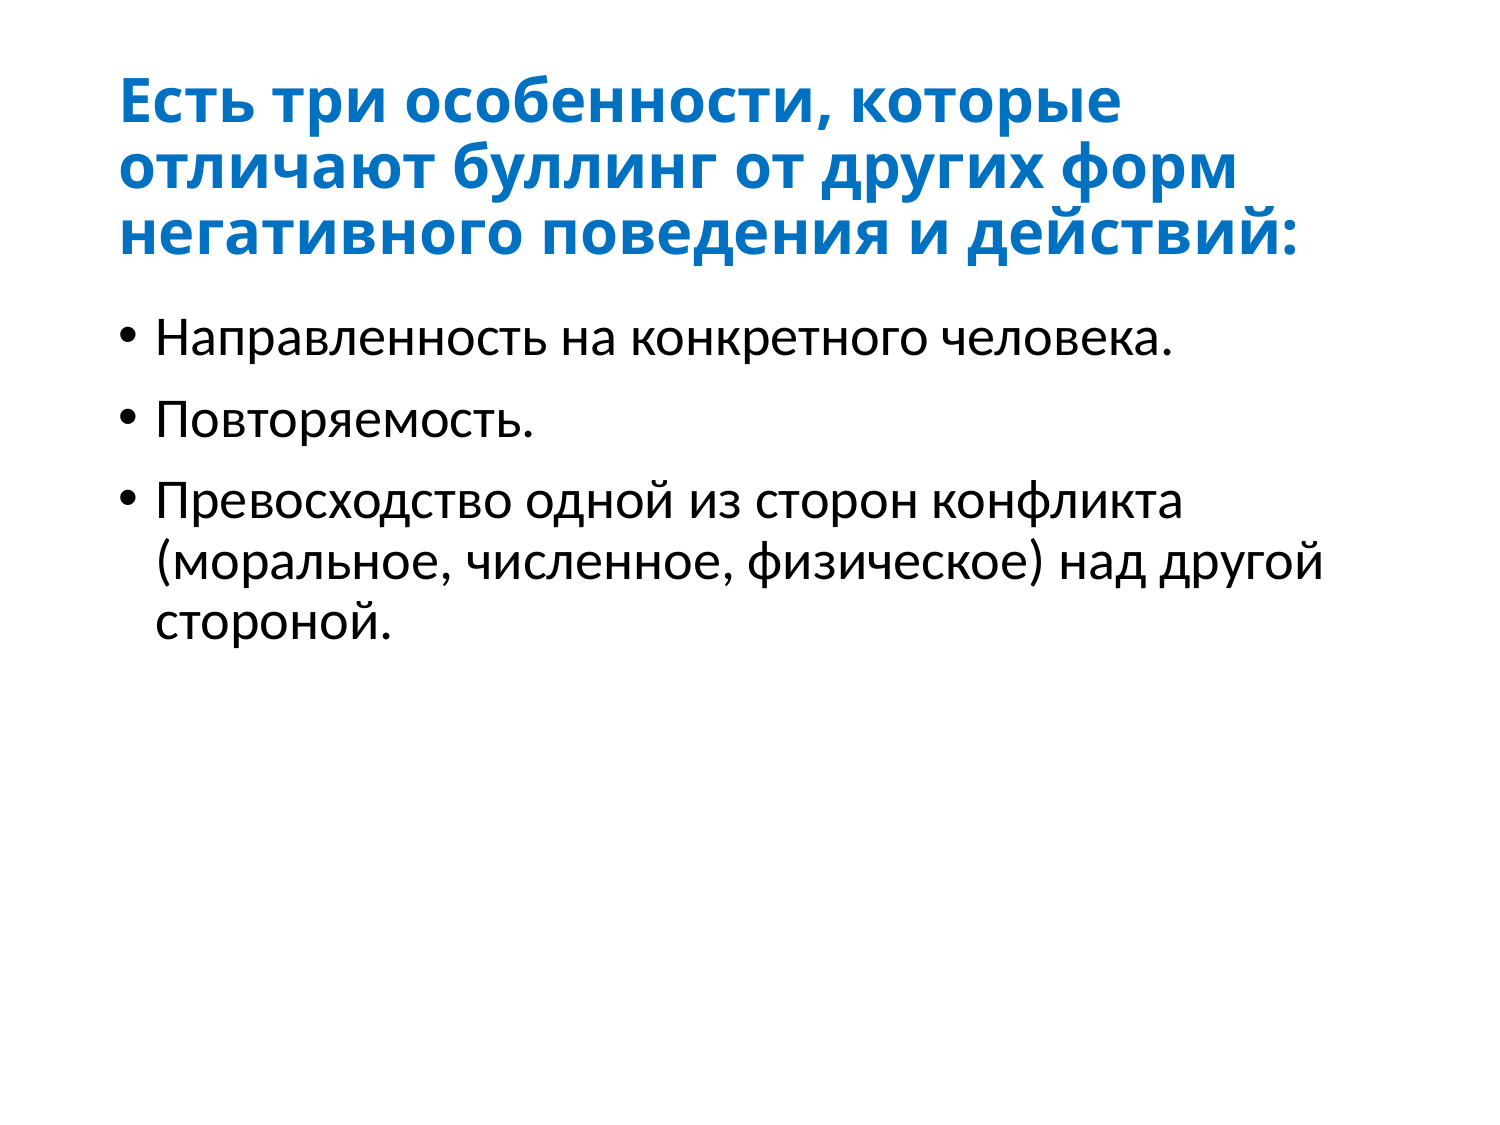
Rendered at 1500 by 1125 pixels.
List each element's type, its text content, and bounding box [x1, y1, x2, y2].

title Есть три особенности, которые отличают буллинг от других форм негативного поведения и действий: [103, 59, 1397, 278]
list Направленность на конкретного человека. Повторяемость. Превосходство одной из сторон конфликта (моральное, численное, физическое) над другой стороной. [103, 299, 1397, 1014]
